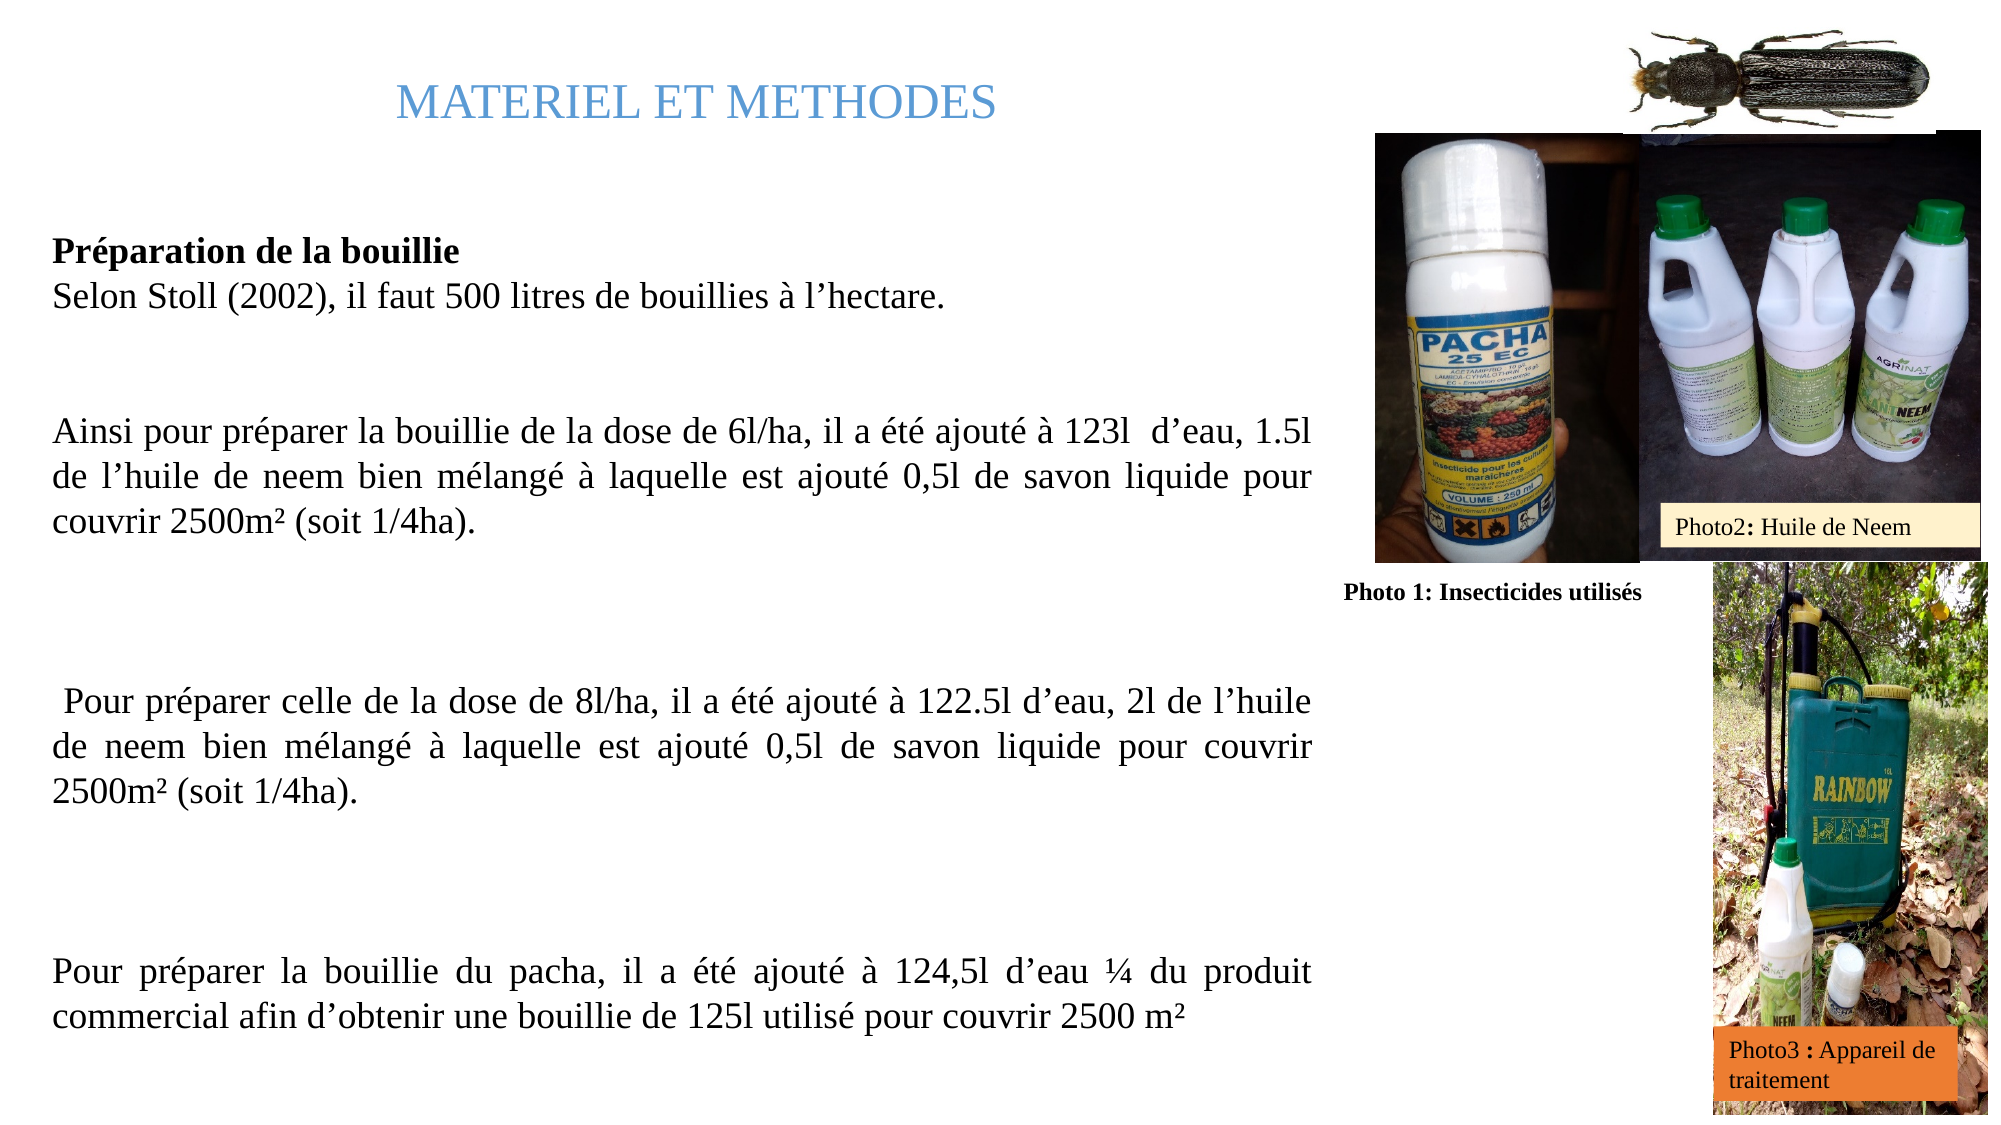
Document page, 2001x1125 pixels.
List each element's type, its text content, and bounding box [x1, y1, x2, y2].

text_box Photo 1: Insecticides utilisés [1328, 568, 1661, 613]
picture [1375, 27, 1981, 563]
picture [1713, 562, 1988, 1115]
text_box MATERIEL ET METHODES [380, 57, 1013, 137]
text_box Préparation de la bouillie Selon Stoll (2002), il faut 500 litres de bouillies à l’hectare. Ainsi pour préparer la bouillie de la dose de 6l/ha, il a été ajouté à 123l d’eau, 1.5l de l’huile de neem bien mélangé à laquelle est ajouté 0,5l de savon liquide pour couvrir 2500m² (soit 1/4ha). Pour préparer celle de la dose de 8l/ha, il a été ajouté à 122.5l d’eau, 2l de l’huile de neem bien mélangé à laquelle est ajouté 0,5l de savon liquide pour couvrir 2500m² (soit 1/4ha). Pour préparer la bouillie du pacha, il a été ajouté à 124,5l d’eau ¼ du produit commercial afin d’obtenir une bouillie de 125l utilisé pour couvrir 2500 m² [37, 215, 1329, 1044]
